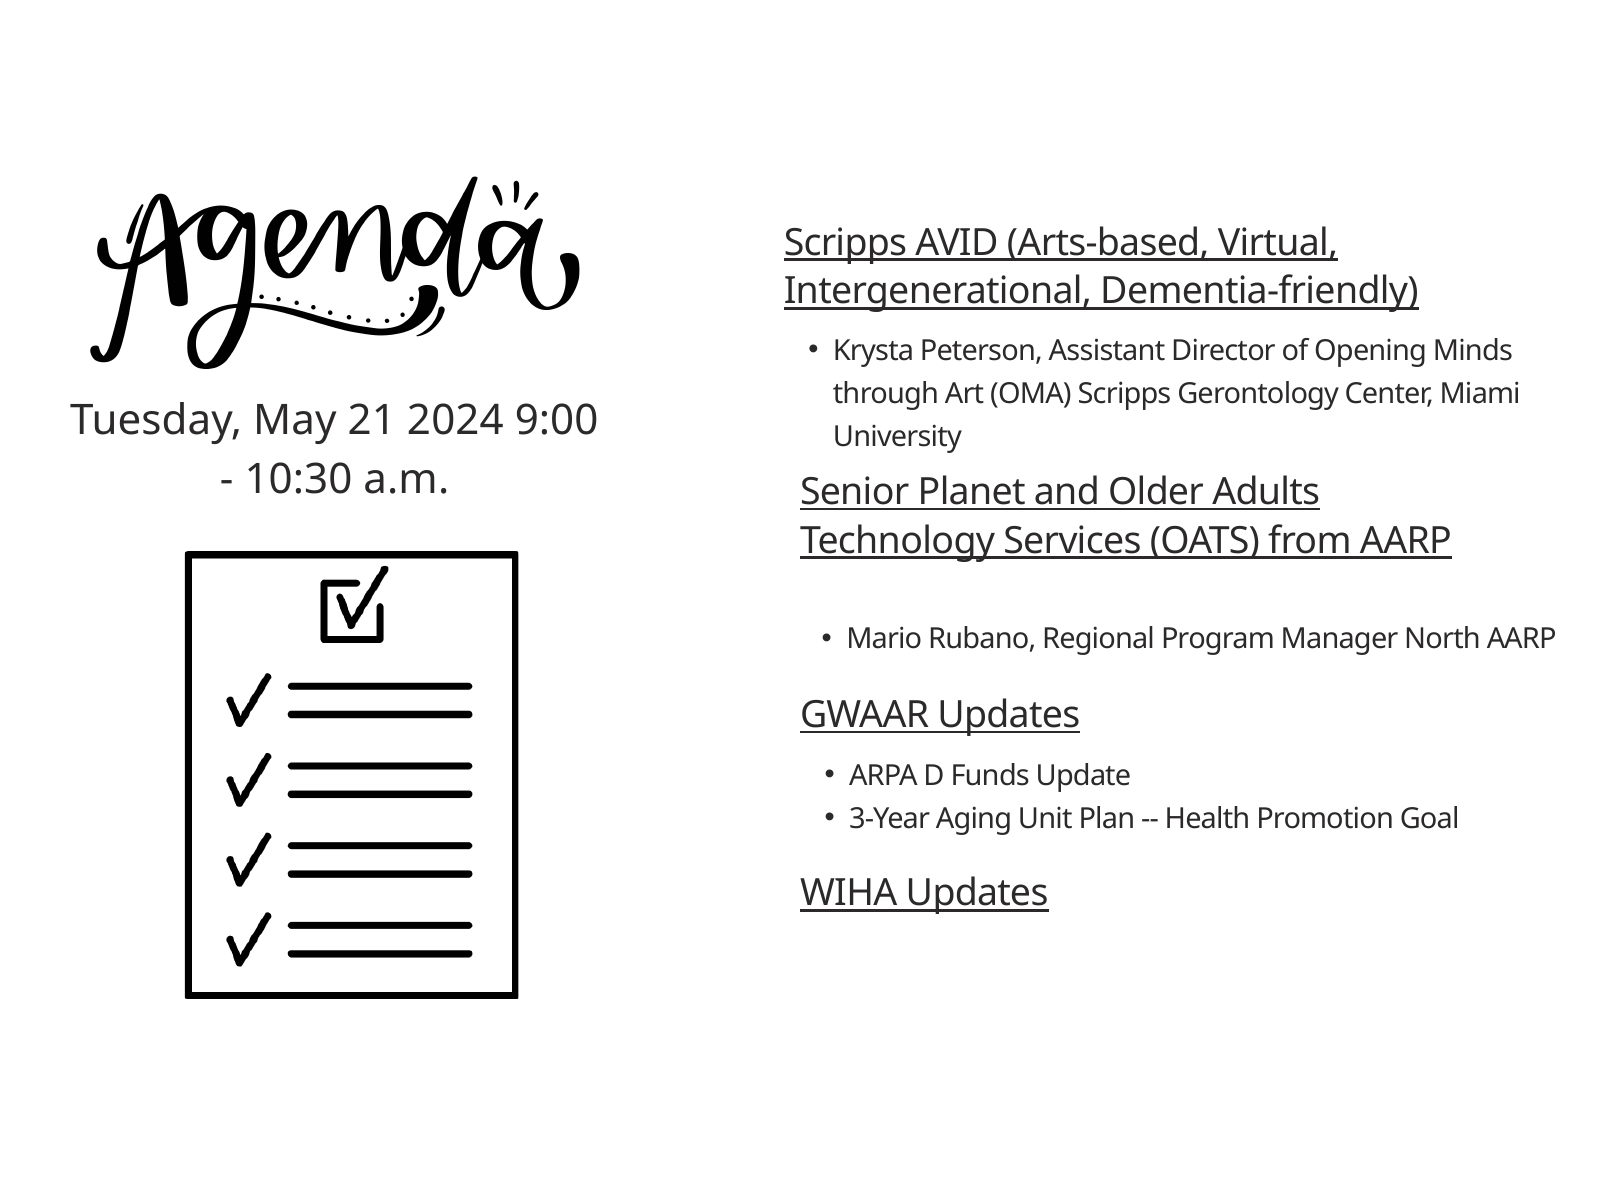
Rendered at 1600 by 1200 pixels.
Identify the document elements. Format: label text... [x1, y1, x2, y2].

text_box Scripps AVID (Arts-based, Virtual, Intergenerational, Dementia-friendly) [783, 214, 1454, 312]
text_box Tuesday, May 21 2024 9:00 - 10:30 a.m. [58, 383, 611, 502]
text_box Mario Rubano, Regional Program Manager North AARP [797, 611, 1567, 655]
text_box ARPA D Funds Update 3-Year Aging Unit Plan -- Health Promotion Goal [800, 747, 1570, 835]
text_box Krysta Peterson, Assistant Director of Opening Minds through Art (OMA) Scripps Gerontology Center, Miami University [783, 322, 1554, 453]
text_box [90, 176, 580, 369]
text_box GWAAR Updates [799, 686, 1444, 736]
text_box Senior Planet and Older Adults Technology Services (OATS) from AARP [799, 463, 1471, 561]
text_box WIHA Updates [799, 864, 1444, 914]
text_box [184, 551, 519, 999]
